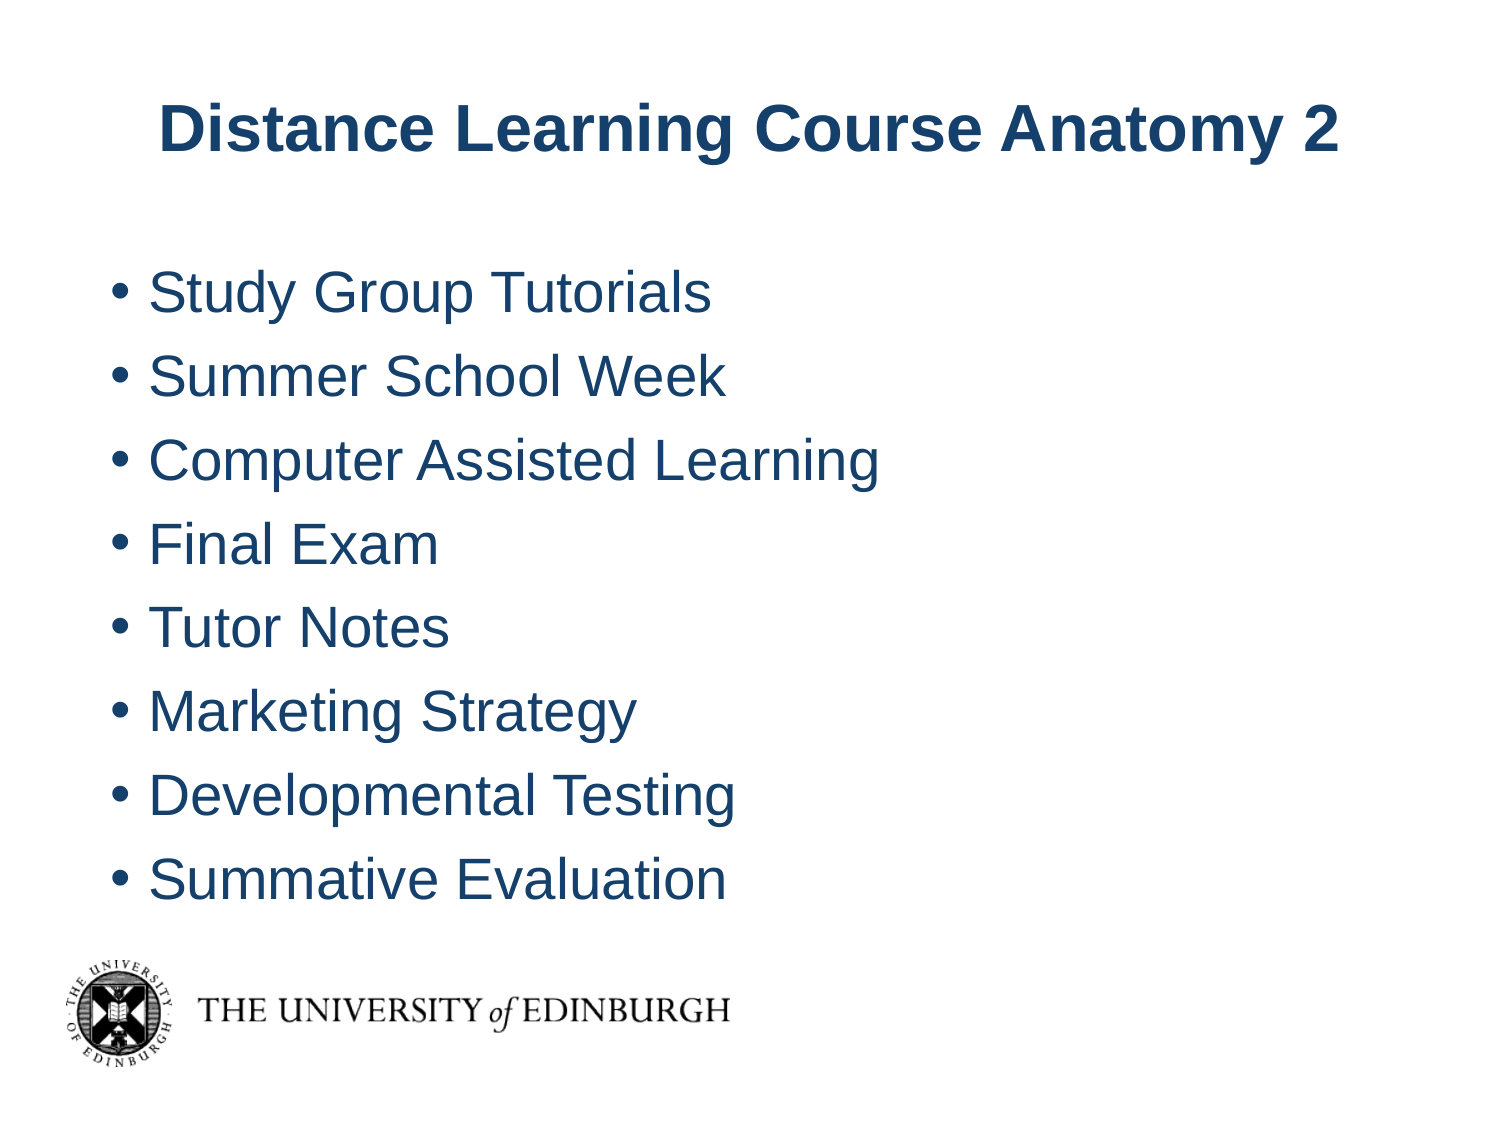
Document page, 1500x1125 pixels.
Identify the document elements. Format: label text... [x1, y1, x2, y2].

title Distance Learning Course Anatomy 2 [103, 58, 1397, 201]
list Study Group Tutorials Summer School Week Computer Assisted Learning Final Exam Tutor Notes Marketing Strategy Developmental Testing Summative Evaluation [103, 254, 1397, 1020]
picture [66, 960, 730, 1067]
